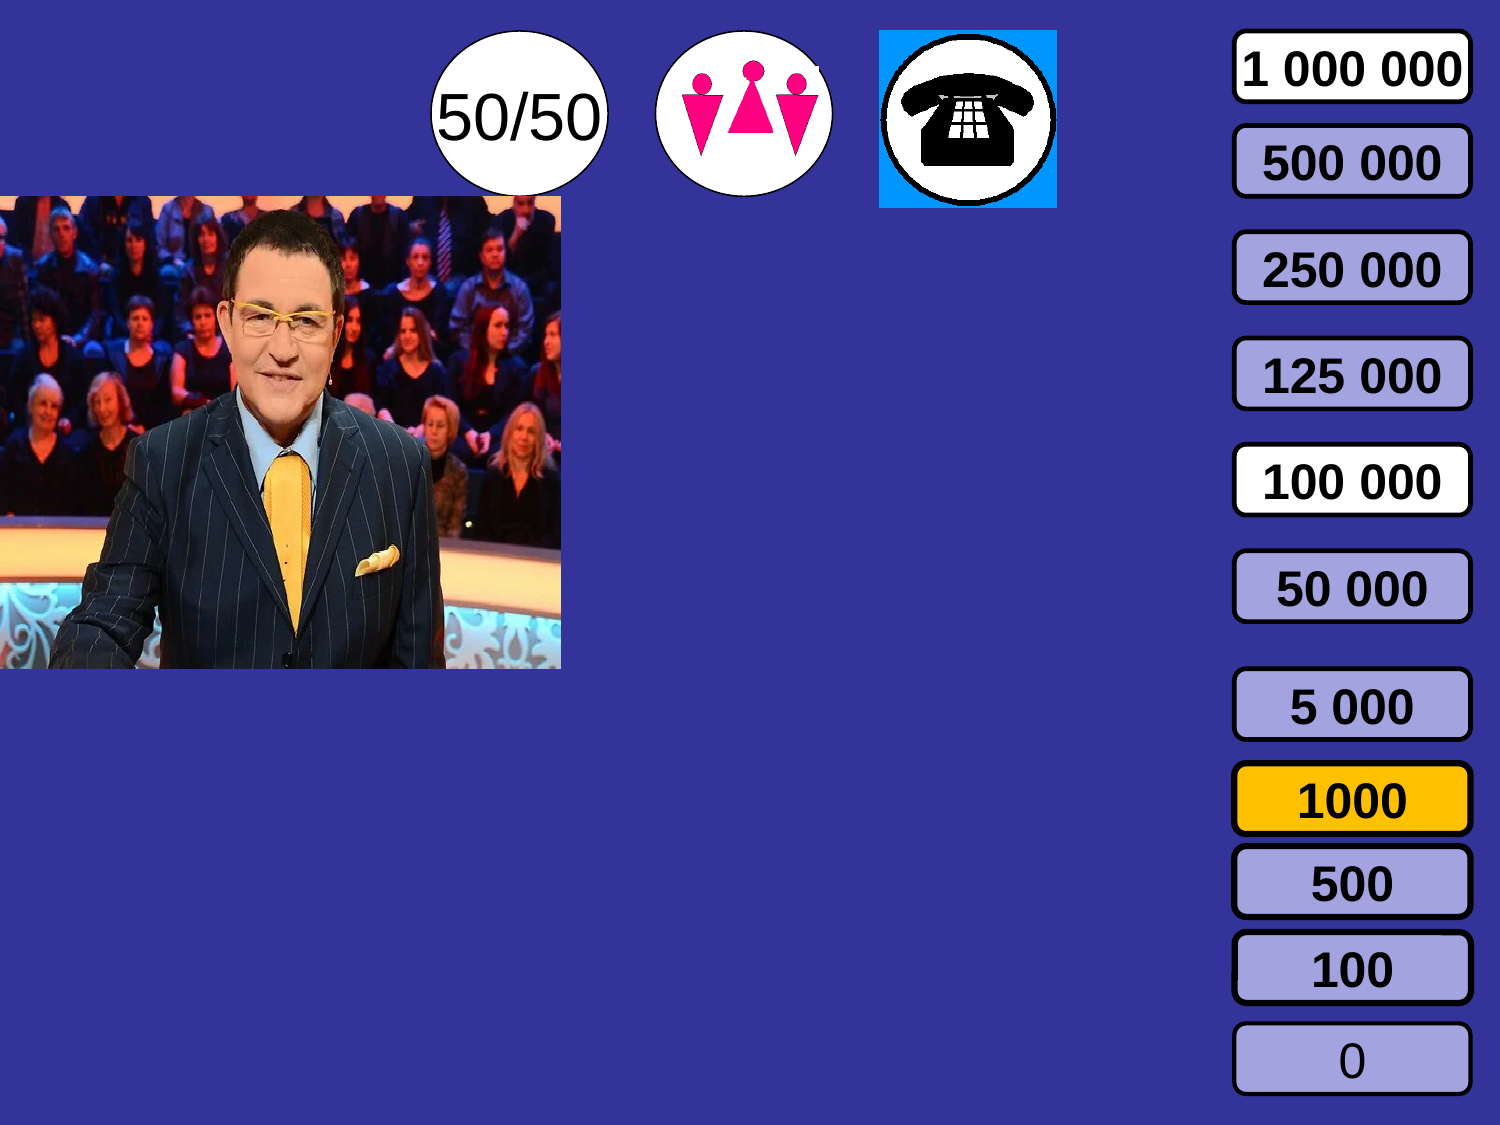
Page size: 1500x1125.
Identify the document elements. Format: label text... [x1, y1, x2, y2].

text_box 250 000 [1234, 231, 1471, 303]
picture [678, 54, 819, 158]
text_box [655, 30, 815, 197]
text_box 1000 [1234, 763, 1471, 835]
text_box 100 [1234, 932, 1471, 1003]
text_box 1 000 000 [1234, 30, 1471, 102]
text_box [823, 76, 833, 151]
text_box 50/50 [430, 30, 609, 194]
text_box 500 000 [1234, 125, 1471, 197]
text_box 125 000 [1234, 337, 1471, 409]
picture [0, 196, 562, 669]
text_box 500 [1234, 846, 1471, 917]
text_box 100 000 [1234, 444, 1471, 516]
picture [879, 30, 1058, 208]
text_box 50 000 [1234, 550, 1471, 622]
text_box 0 [1232, 1021, 1473, 1097]
text_box 5 000 [1234, 668, 1471, 740]
